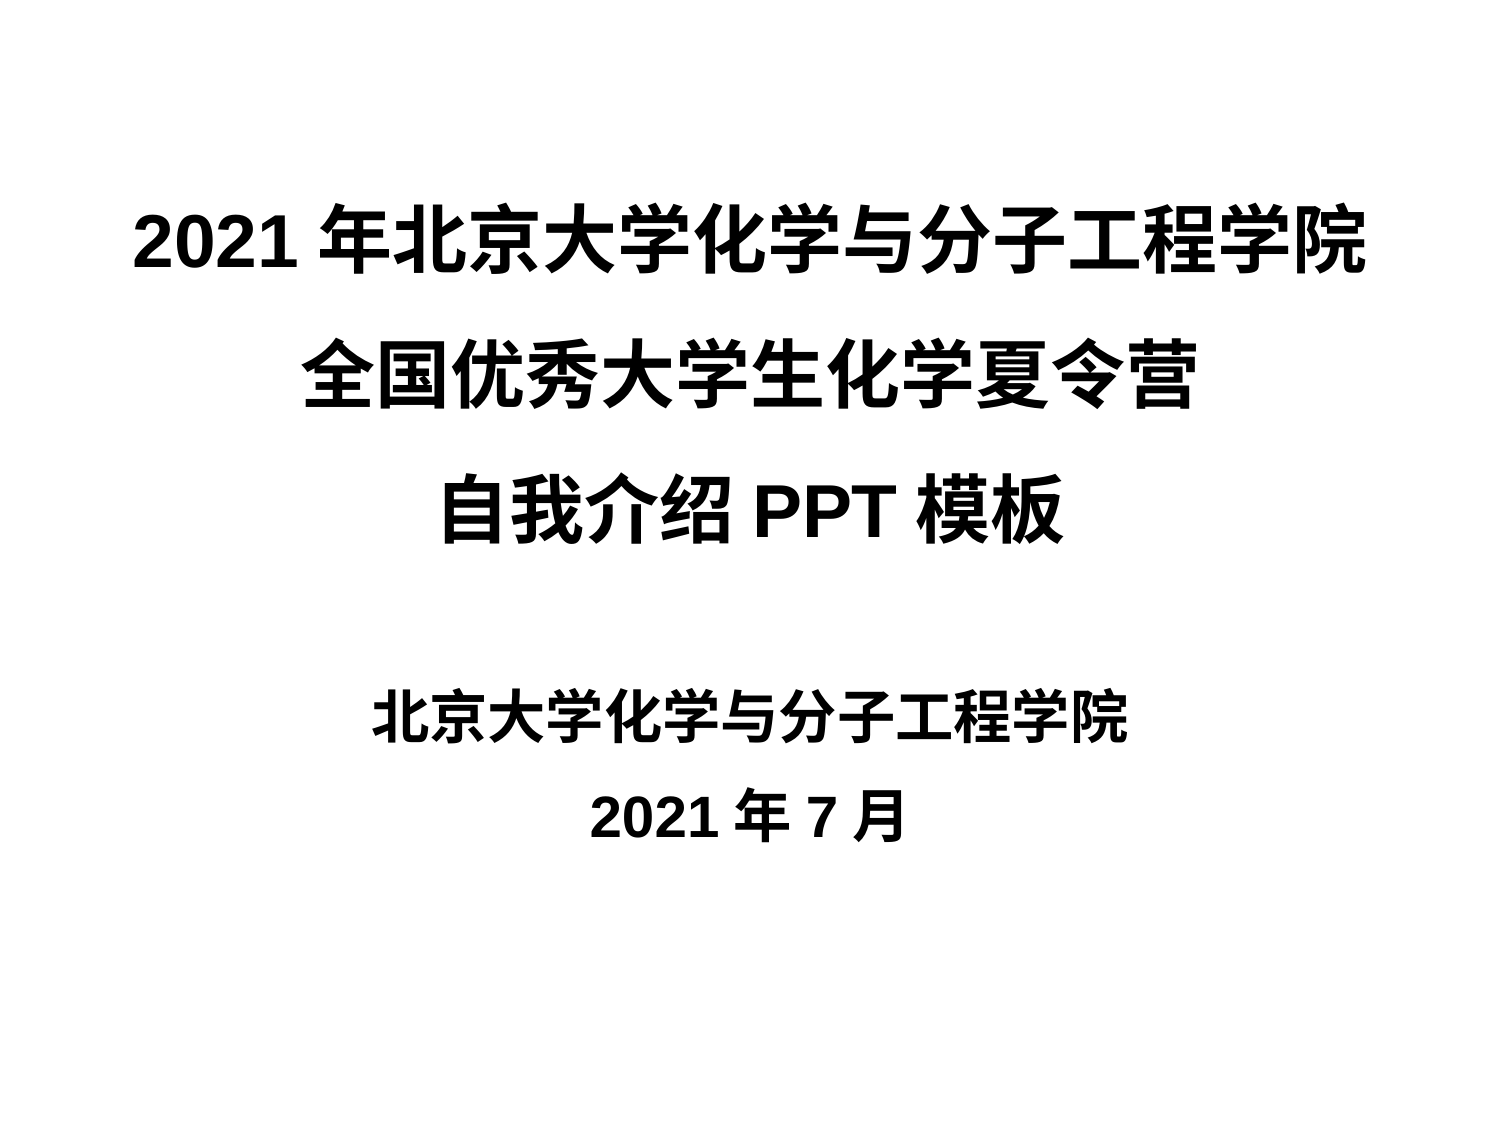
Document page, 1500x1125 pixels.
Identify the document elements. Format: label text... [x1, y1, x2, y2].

text_box 北京大学化学与分子工程学院 2021年7月 [253, 573, 1247, 984]
text_box 2021年北京大学化学与分子工程学院 全国优秀大学生化学夏令营 自我介绍PPT模板 [70, 140, 1430, 561]
